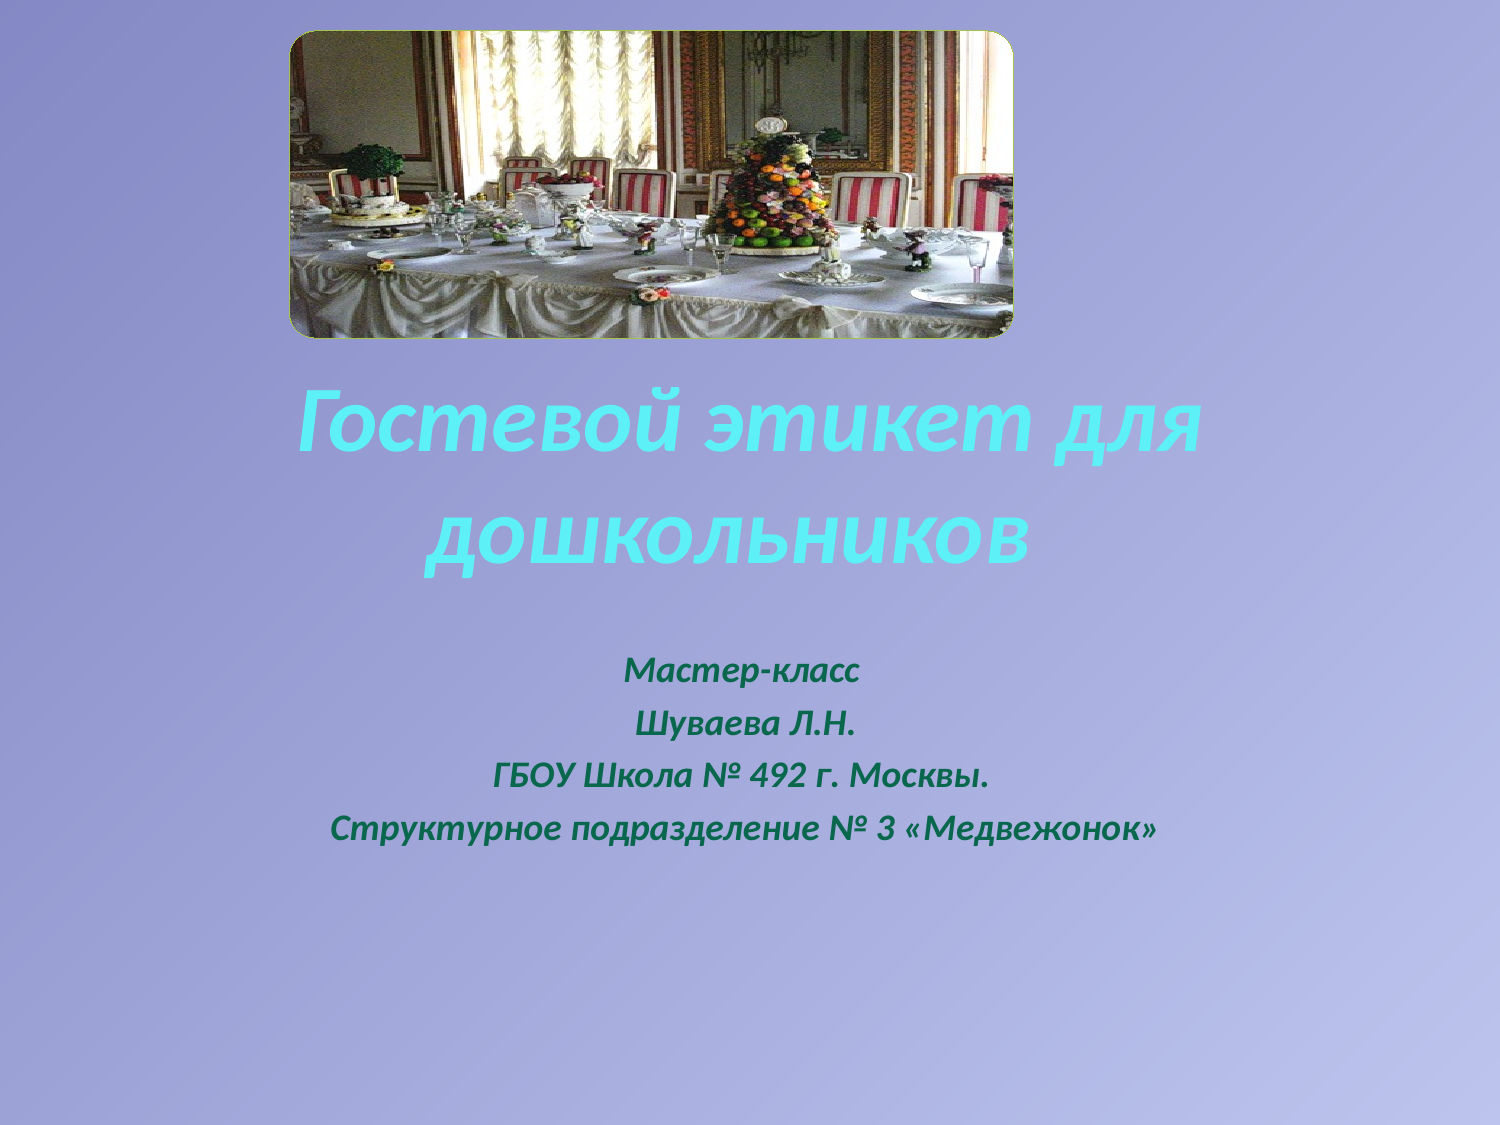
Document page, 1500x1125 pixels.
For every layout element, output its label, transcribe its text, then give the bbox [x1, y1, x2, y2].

title Гостевой этикет для дошкольников [112, 349, 1388, 591]
picture [288, 30, 1014, 339]
subtitle Мастер-класс Шуваева Л.Н. ГБОУ Школа № 492 г. Москвы. Структурное подразделение № 3 «Медвежонок» [225, 637, 1275, 925]
